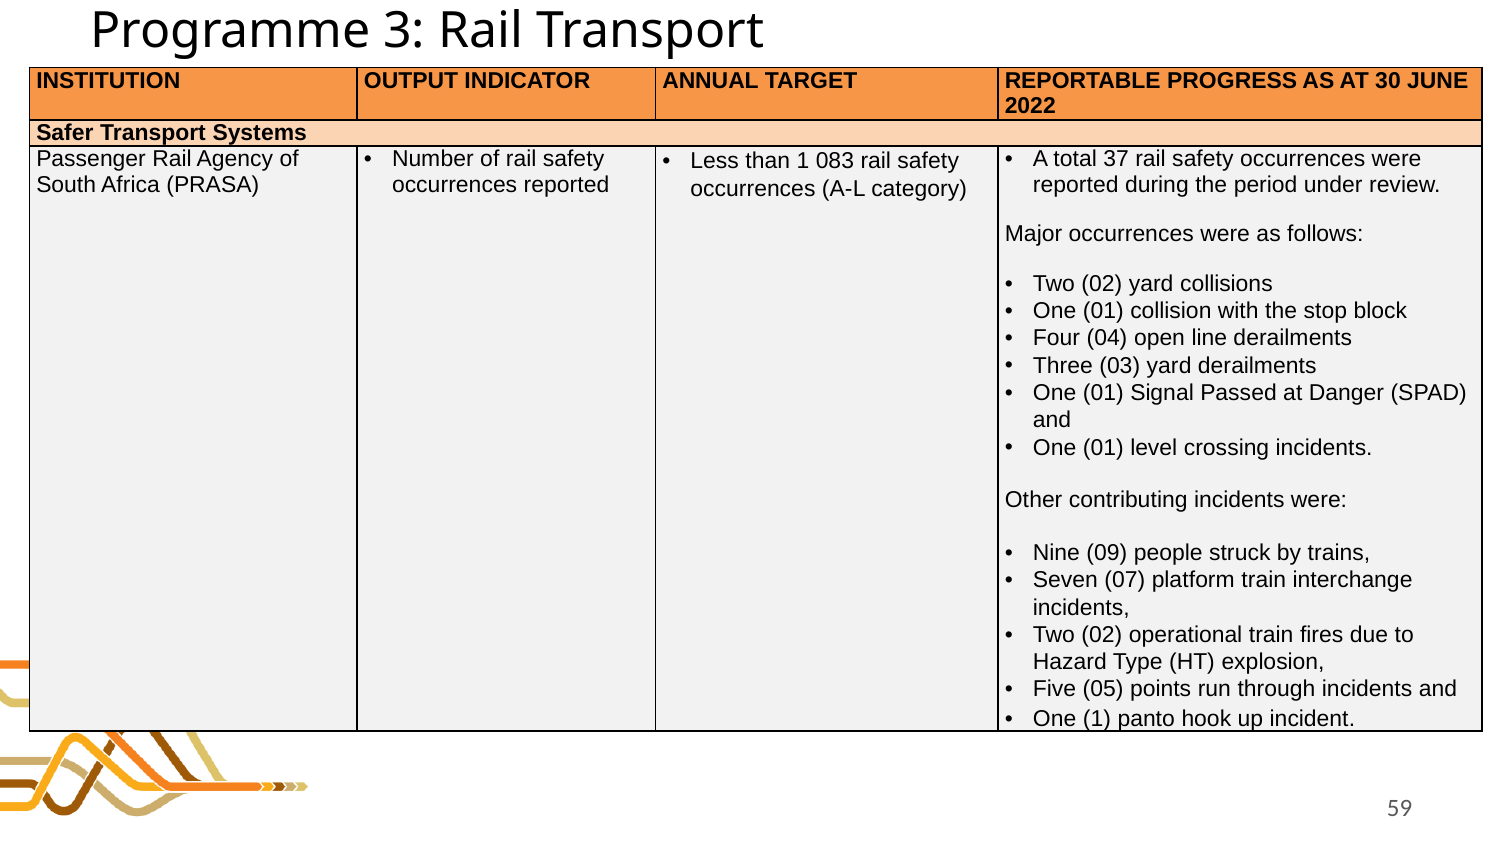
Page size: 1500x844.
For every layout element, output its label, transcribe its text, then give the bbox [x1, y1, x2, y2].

table_cell Passenger Rail Agency of South Africa (PRASA) [30, 147, 356, 730]
picture [0, 0, 1500, 844]
table_cell Safer Transport Systems [30, 121, 1481, 145]
table_header OUTPUT INDICATOR [358, 68, 655, 119]
table_cell A total 37 rail safety occurrences were reported during the period under review. Major occurrences were as follows: Two (02) yard collisions One (01) collision with the stop block Four (04) open line derailments Three (03) yard derailments One (01) Signal Passed at Danger (SPAD) and One (01) level crossing incidents. Other contributing incidents were: Nine (09) people struck by trains, Seven (07) platform train interchange incidents, Two (02) operational train fires due to Hazard Type (HT) explosion, Five (05) points run through incidents and One (1) panto hook up incident. [999, 147, 1481, 730]
slide_number 59 [1360, 784, 1428, 829]
title Programme 3: Rail Transport [75, 0, 1425, 56]
table_header REPORTABLE PROGRESS AS AT 30 JUNE 2022 [999, 68, 1481, 119]
table_header ANNUAL TARGET [656, 68, 997, 119]
table_cell Number of rail safety occurrences reported [358, 147, 655, 730]
table_header INSTITUTION [30, 68, 356, 119]
table_cell Less than 1 083 rail safety occurrences (A-L category) [656, 147, 997, 730]
